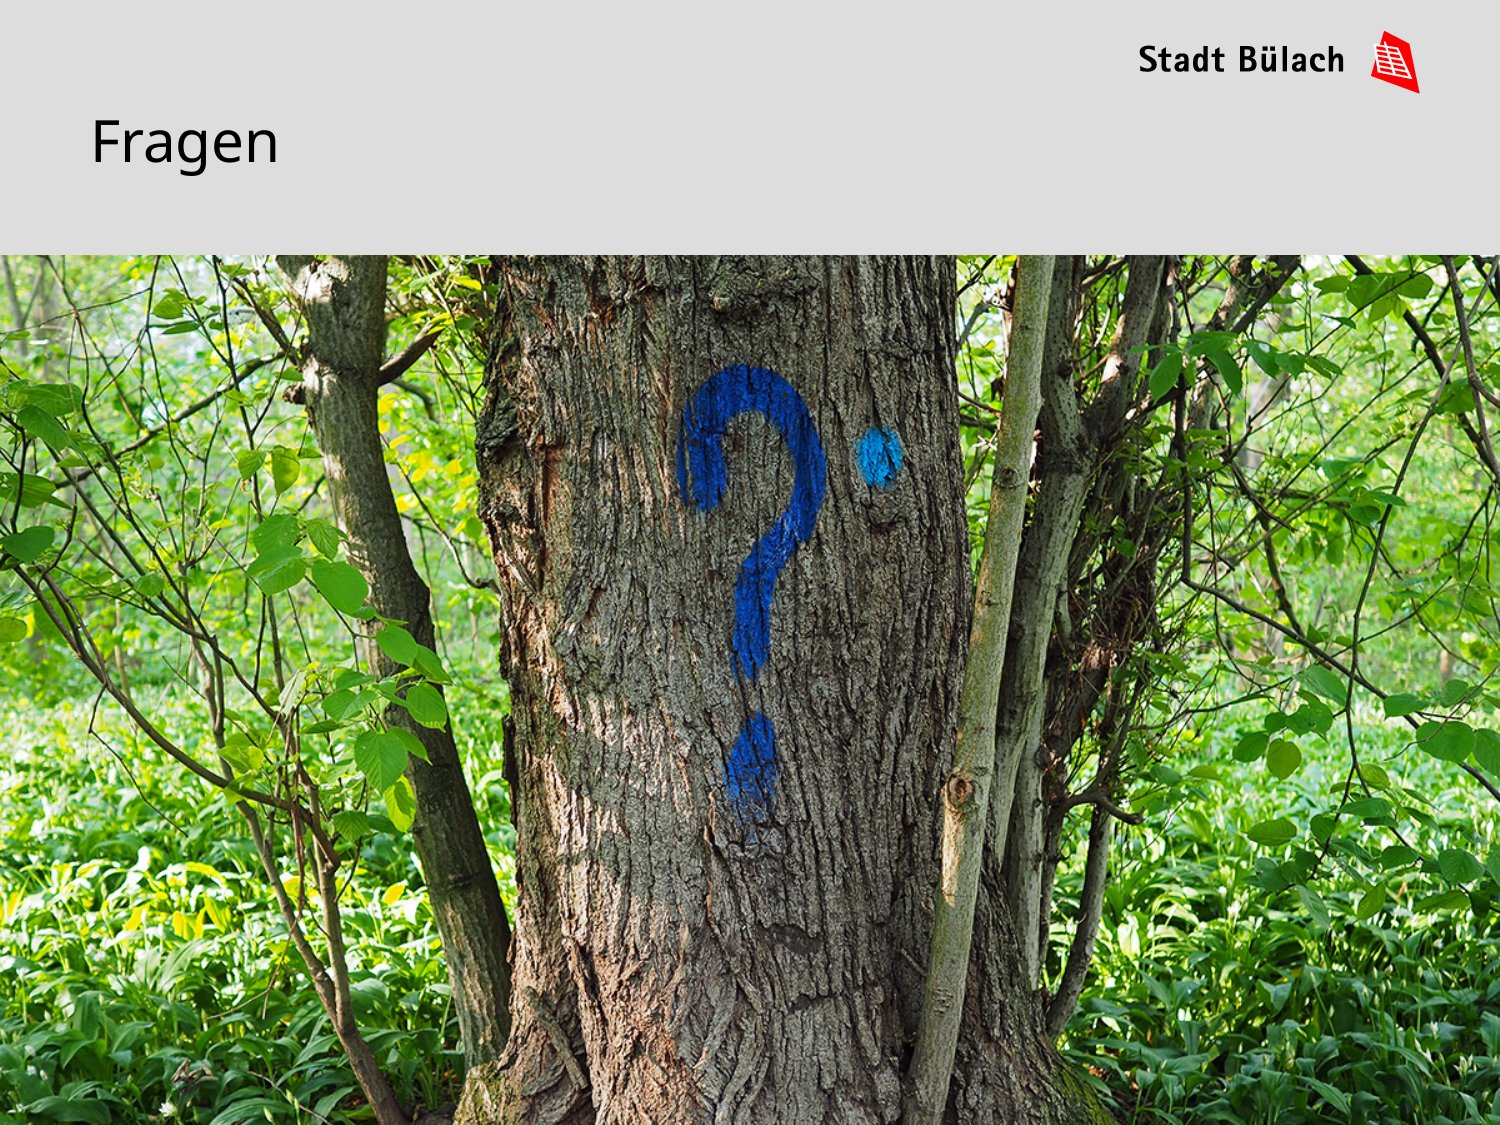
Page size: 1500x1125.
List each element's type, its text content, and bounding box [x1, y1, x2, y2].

picture [0, 255, 1500, 1125]
title Fragen [75, 45, 1425, 233]
